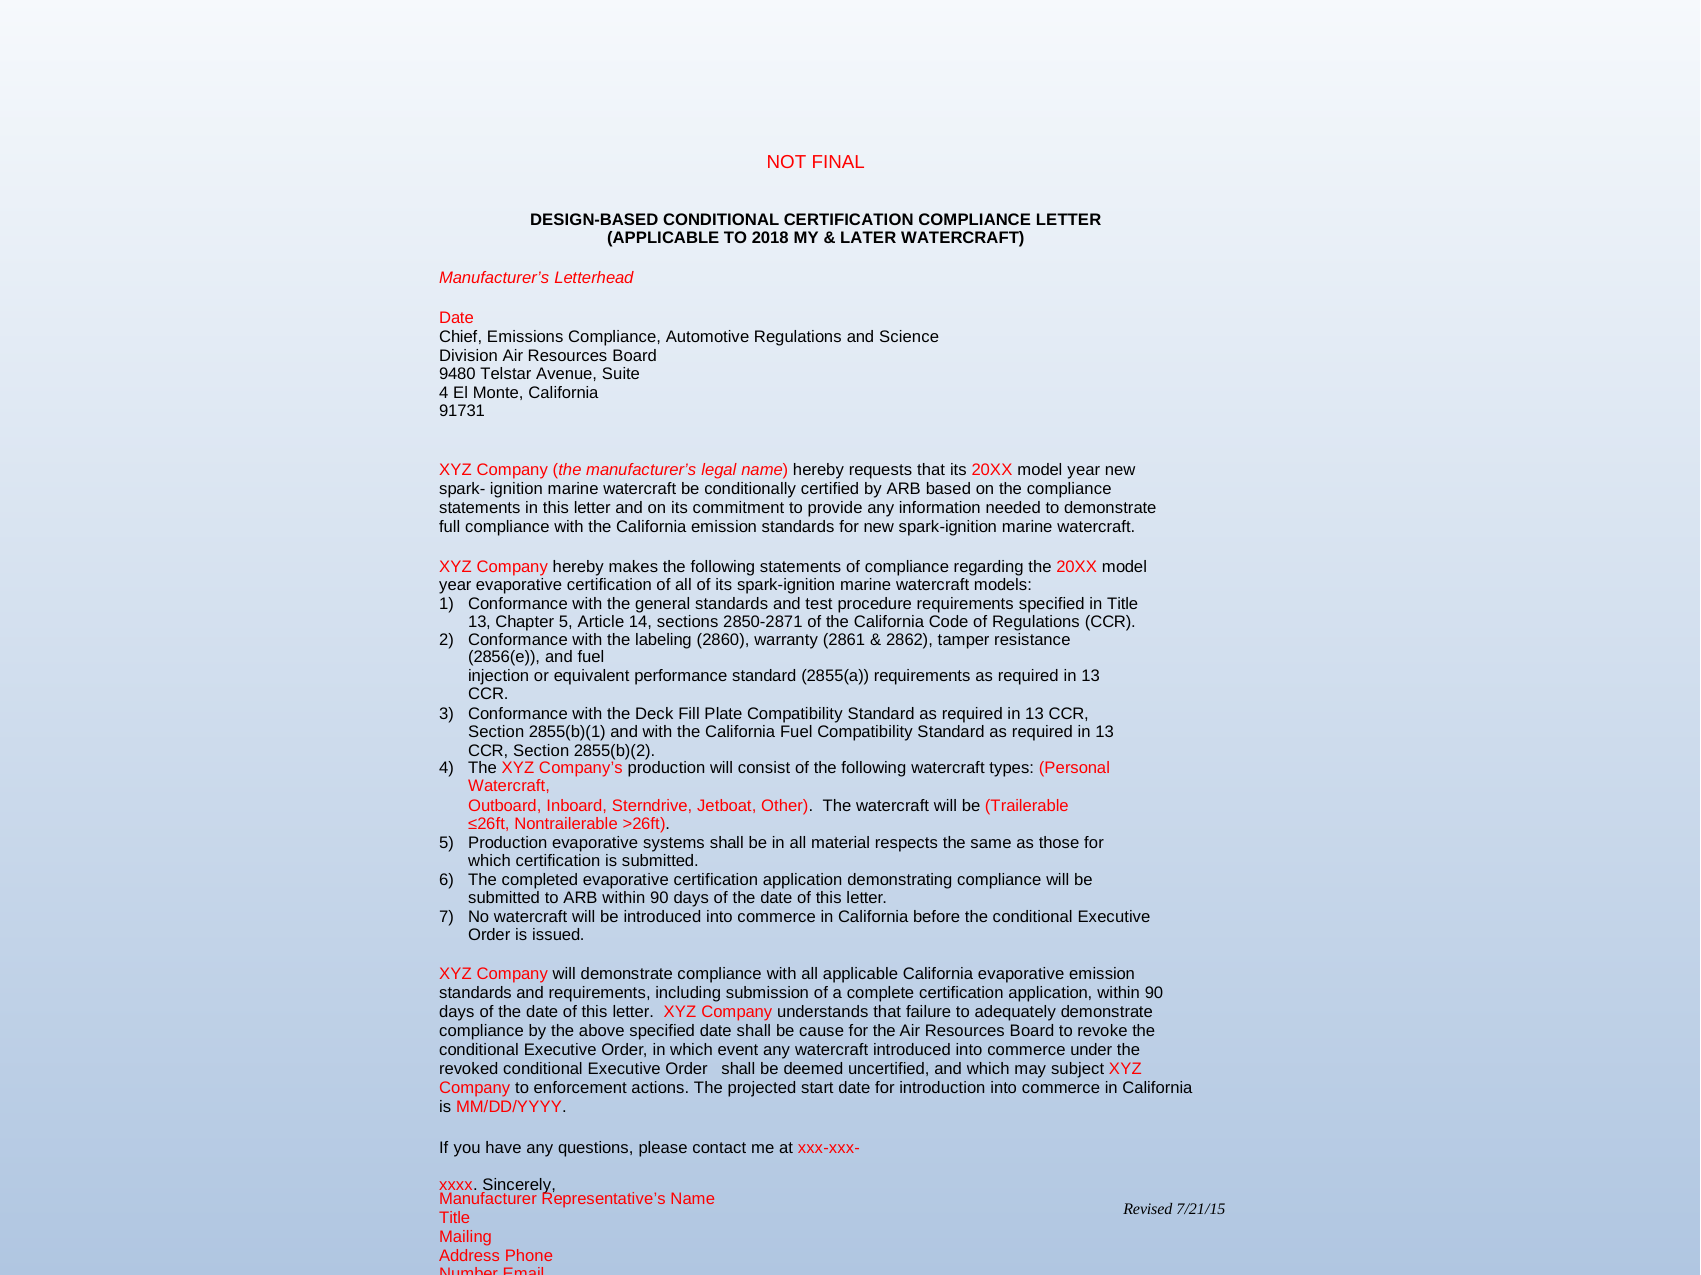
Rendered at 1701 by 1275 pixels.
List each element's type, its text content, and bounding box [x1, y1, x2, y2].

text_box NOT FINAL DESIGN-BASED CONDITIONAL CERTIFICATION COMPLIANCE LETTER (APPLICABLE TO 2018 MY & LATER WATERCRAFT) Manufacturer’s Letterhead Date Chief, Emissions Compliance, Automotive Regulations and Science Division Air Resources Board 9480 Telstar Avenue, Suite 4 El Monte, California 91731 XYZ Company (the manufacturer’s legal name) hereby requests that its 20XX model year new spark- ignition marine watercraft be conditionally certified by ARB based on the compliance statements in this letter and on its commitment to provide any information needed to demonstrate full compliance with the California emission standards for new spark-ignition marine watercraft. XYZ Company hereby makes the following statements of compliance regarding the 20XX model year evaporative certification of all of its spark-ignition marine watercraft models: Conformance with the general standards and test procedure requirements specified in Title 13, Chapter 5, Article 14, sections 2850-2871 of the California Code of Regulations (CCR). Conformance with the labeling (2860), warranty (2861 & 2862), tamper resistance (2856(e)), and fuel injection or equivalent performance standard (2855(a)) requirements as required in 13 CCR. Conformance with the Deck Fill Plate Compatibility Standard as required in 13 CCR, Section 2855(b)(1) and with the California Fuel Compatibility Standard as required in 13 CCR, Section 2855(b)(2). The XYZ Company’s production will consist of the following watercraft types: (Personal Watercraft, Outboard, Inboard, Sterndrive, Jetboat, Other). The watercraft will be (Trailerable ≤26ft, Nontrailerable >26ft). Production evaporative systems shall be in all material respects the same as those for which certification is submitted. The completed evaporative certification application demonstrating compliance will be submitted to ARB within 90 days of the date of this letter. No watercraft will be introduced into commerce in California before the conditional Executive Order is issued. XYZ Company will demonstrate compliance with all applicable California evaporative emission standards and requirements, including submission of a complete certification application, within 90 days of the date of this letter. XYZ Company understands that failure to adequately demonstrate compliance by the above specified date shall be cause for the Air Resources Board to revoke the conditional Executive Order, in which event any watercraft introduced into commerce under the revoked conditional Executive Order shall be deemed uncertified, and which may subject XYZ Company to enforcement actions. The projected start date for introduction into commerce in California is MM/DD/YYYY. If you have any questions, please contact me at xxx-xxx-xxxx. Sincerely, Manufacturer Representative’s Name Title Mailing Address Phone Number Email [437, 150, 1194, 1275]
text_box Revised 7/21/15 [1121, 1198, 1229, 1219]
